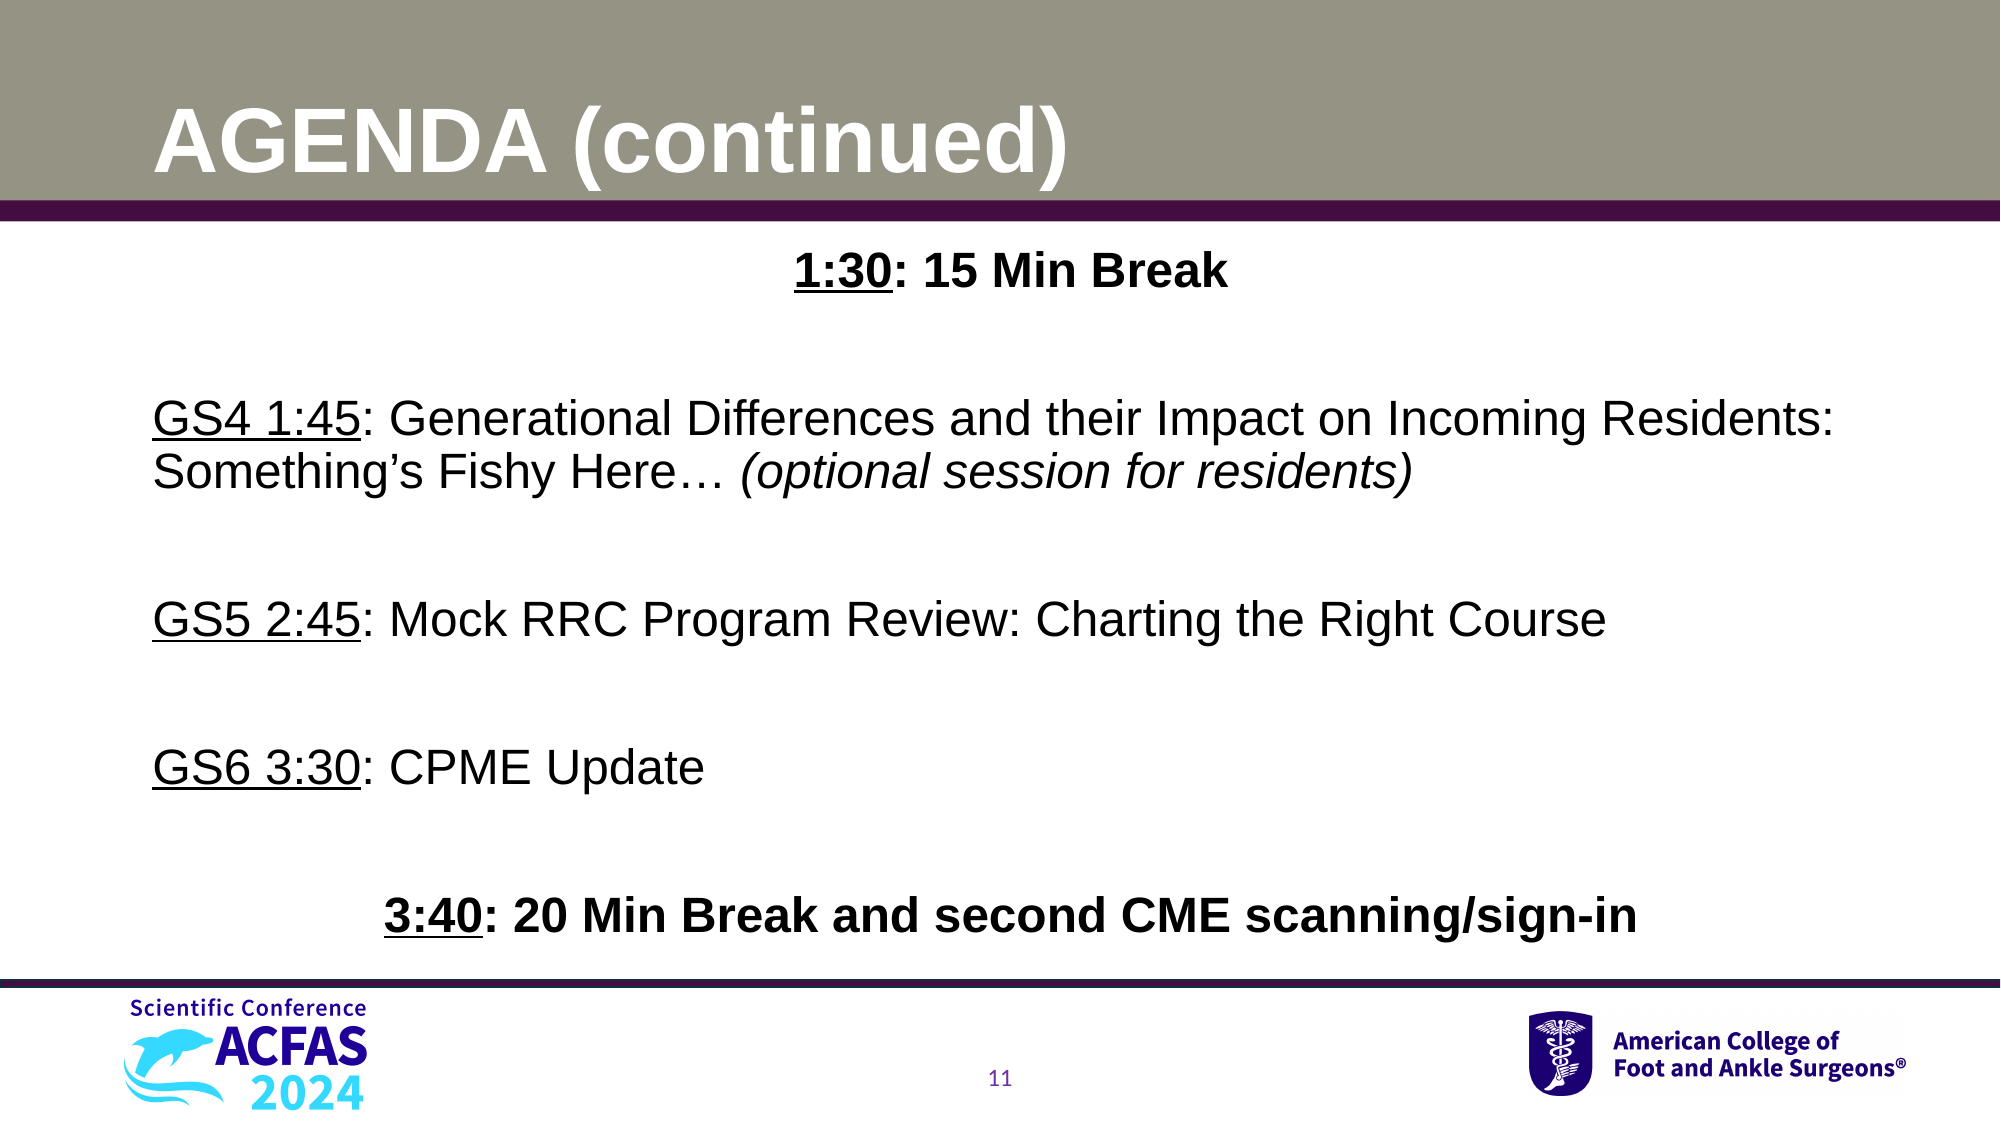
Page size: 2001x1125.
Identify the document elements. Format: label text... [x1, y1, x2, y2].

slide_number 11 [774, 1046, 1225, 1107]
list 1:30: 15 Min Break GS4 1:45: Generational Differences and their Impact on Incoming Residents: Something’s Fishy Here… (optional session for residents) GS5 2:45: Mock RRC Program Review: Charting the Right Course GS6 3:30: CPME Update 3:40: 20 Min Break and second CME scanning/sign-in [137, 237, 1885, 957]
picture [121, 996, 370, 1115]
title AGENDA (continued) [137, 0, 1863, 200]
picture [1529, 1011, 1906, 1096]
